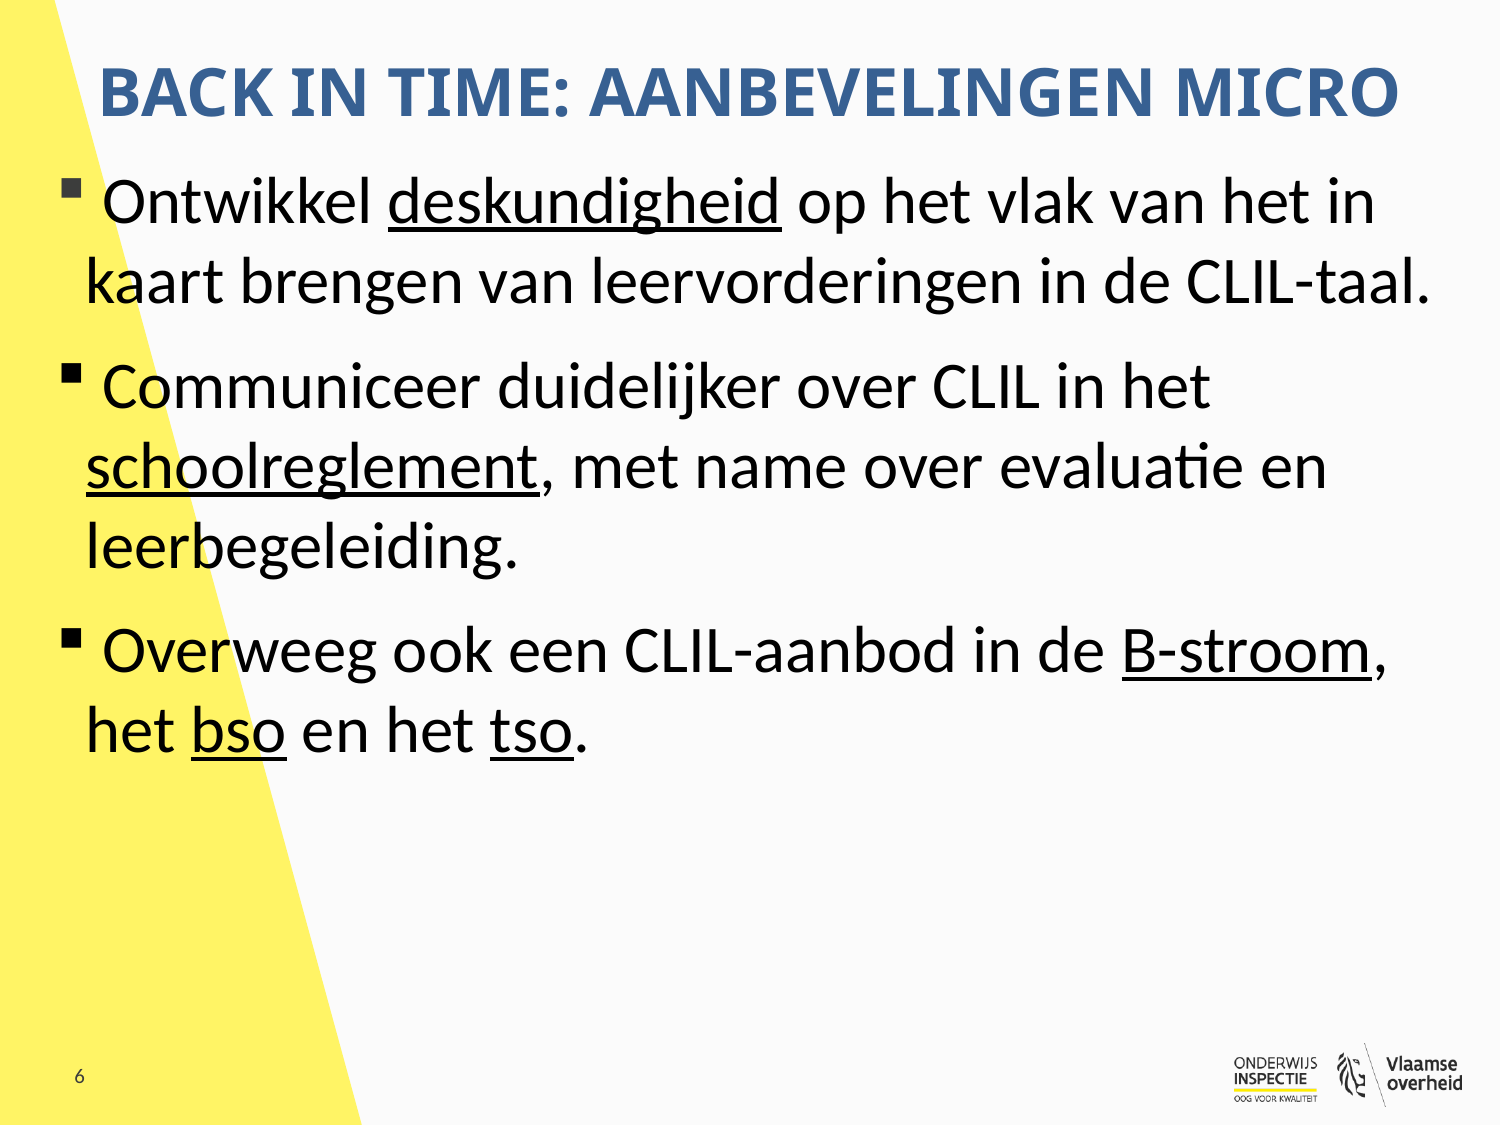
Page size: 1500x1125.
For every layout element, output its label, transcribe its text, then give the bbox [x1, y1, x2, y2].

list Ontwikkel deskundigheid op het vlak van het in kaart brengen van leervorderingen in de CLIL-taal. Communiceer duidelijker over CLIL in het schoolreglement, met name over evaluatie en leerbegeleiding. Overweeg ook een CLIL-aanbod in de B-stroom, het bso en het tso. [41, 149, 1459, 1083]
slide_number 6 [41, 1045, 118, 1106]
title BacK in time: Aanbevelingen micro [41, 19, 1459, 149]
picture [1234, 1043, 1462, 1107]
